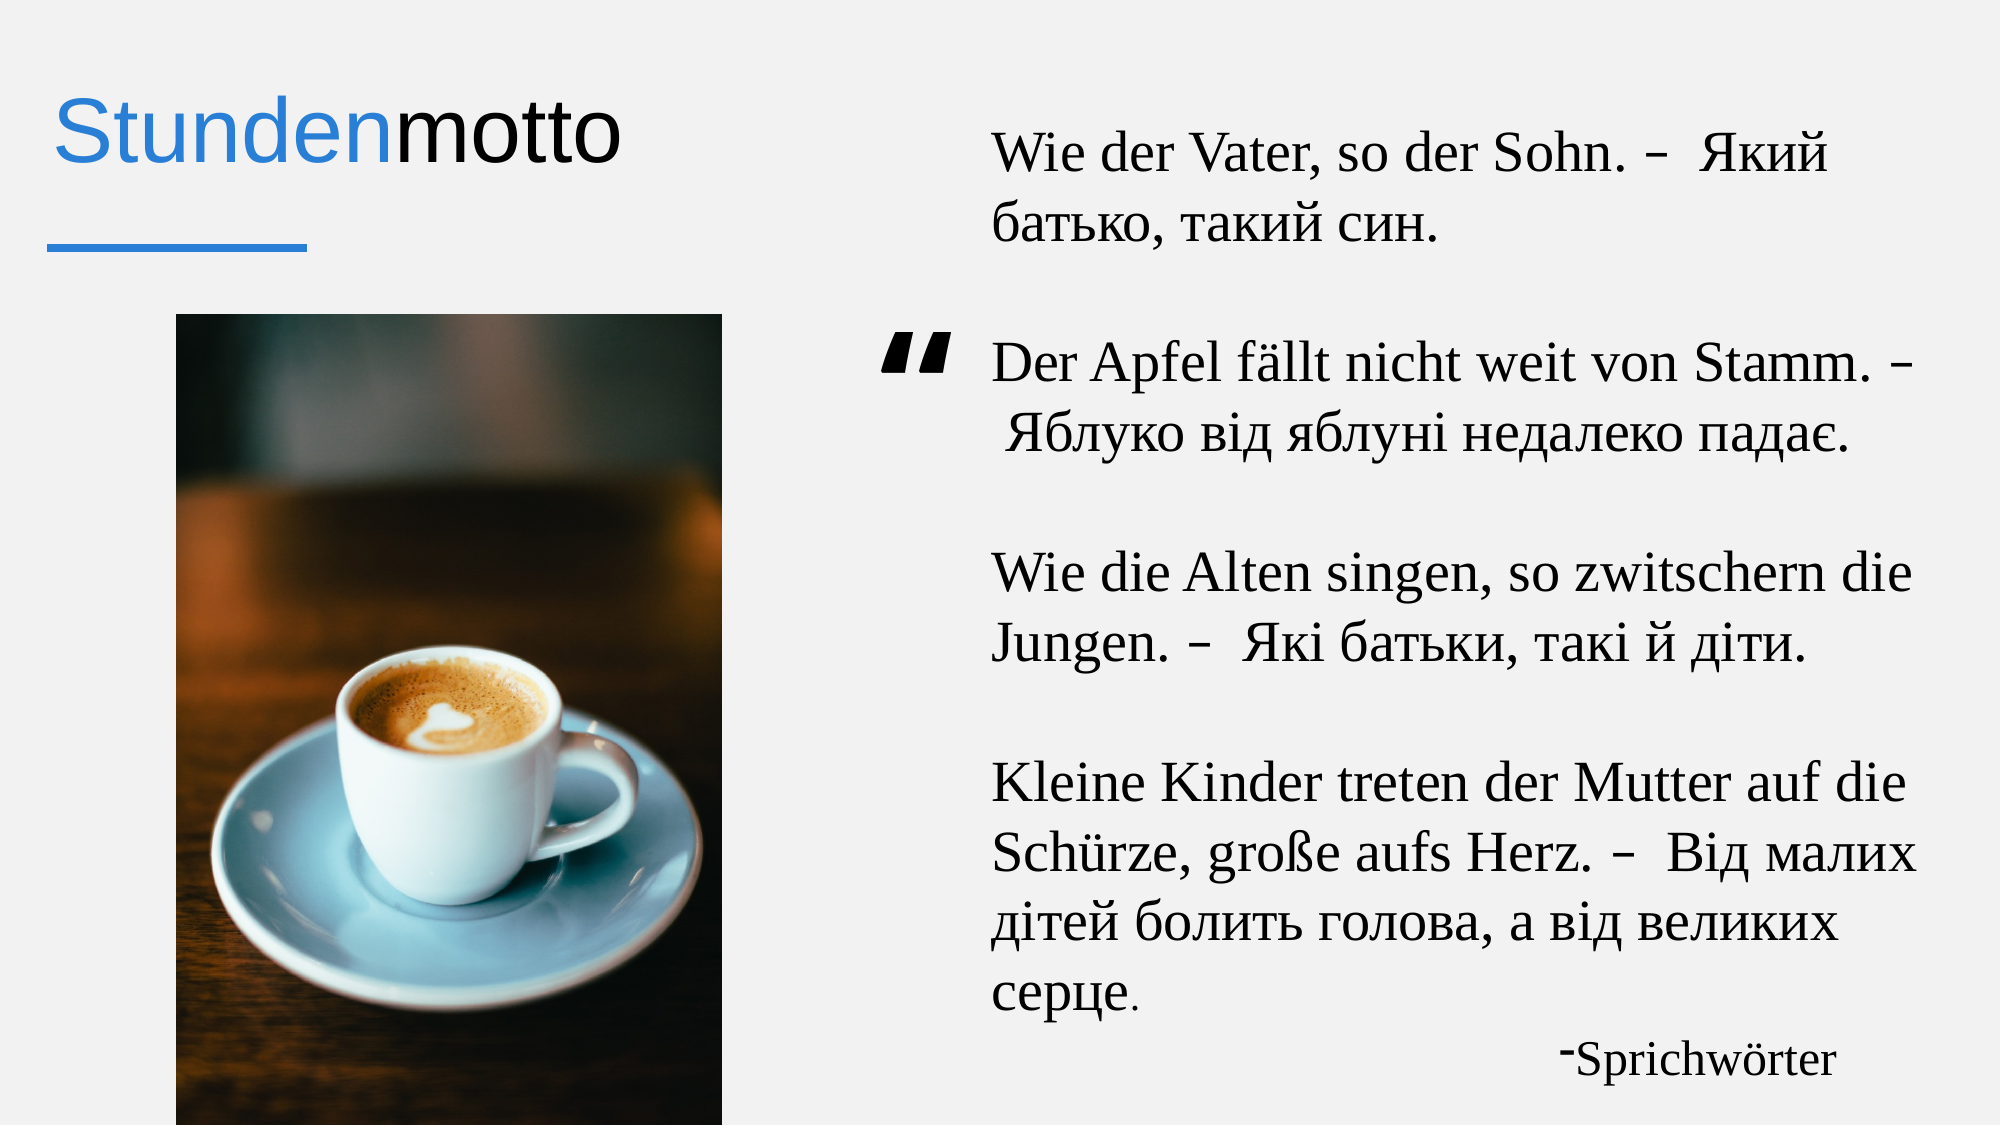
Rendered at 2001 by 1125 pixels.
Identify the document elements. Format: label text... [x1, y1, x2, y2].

text_box “ [864, 248, 969, 492]
text_box Sprichwörter [1544, 1018, 1876, 1125]
picture [176, 314, 722, 1125]
text_box Stundenmotto [37, 63, 639, 189]
text_box Wie der Vater, so der Sohn. – Який батько, такий син. Der Apfel fällt nicht weit von Stamm. – Яблуко від яблуні недалеко падає. Wie die Alten singen, so zwitschern die Jungen. – Які батьки, такі й діти. Kleine Kinder treten der Mutter auf die Schürze, große aufs Herz. – Від малих дітей болить голова, а від великих серце. [976, 105, 1938, 1125]
